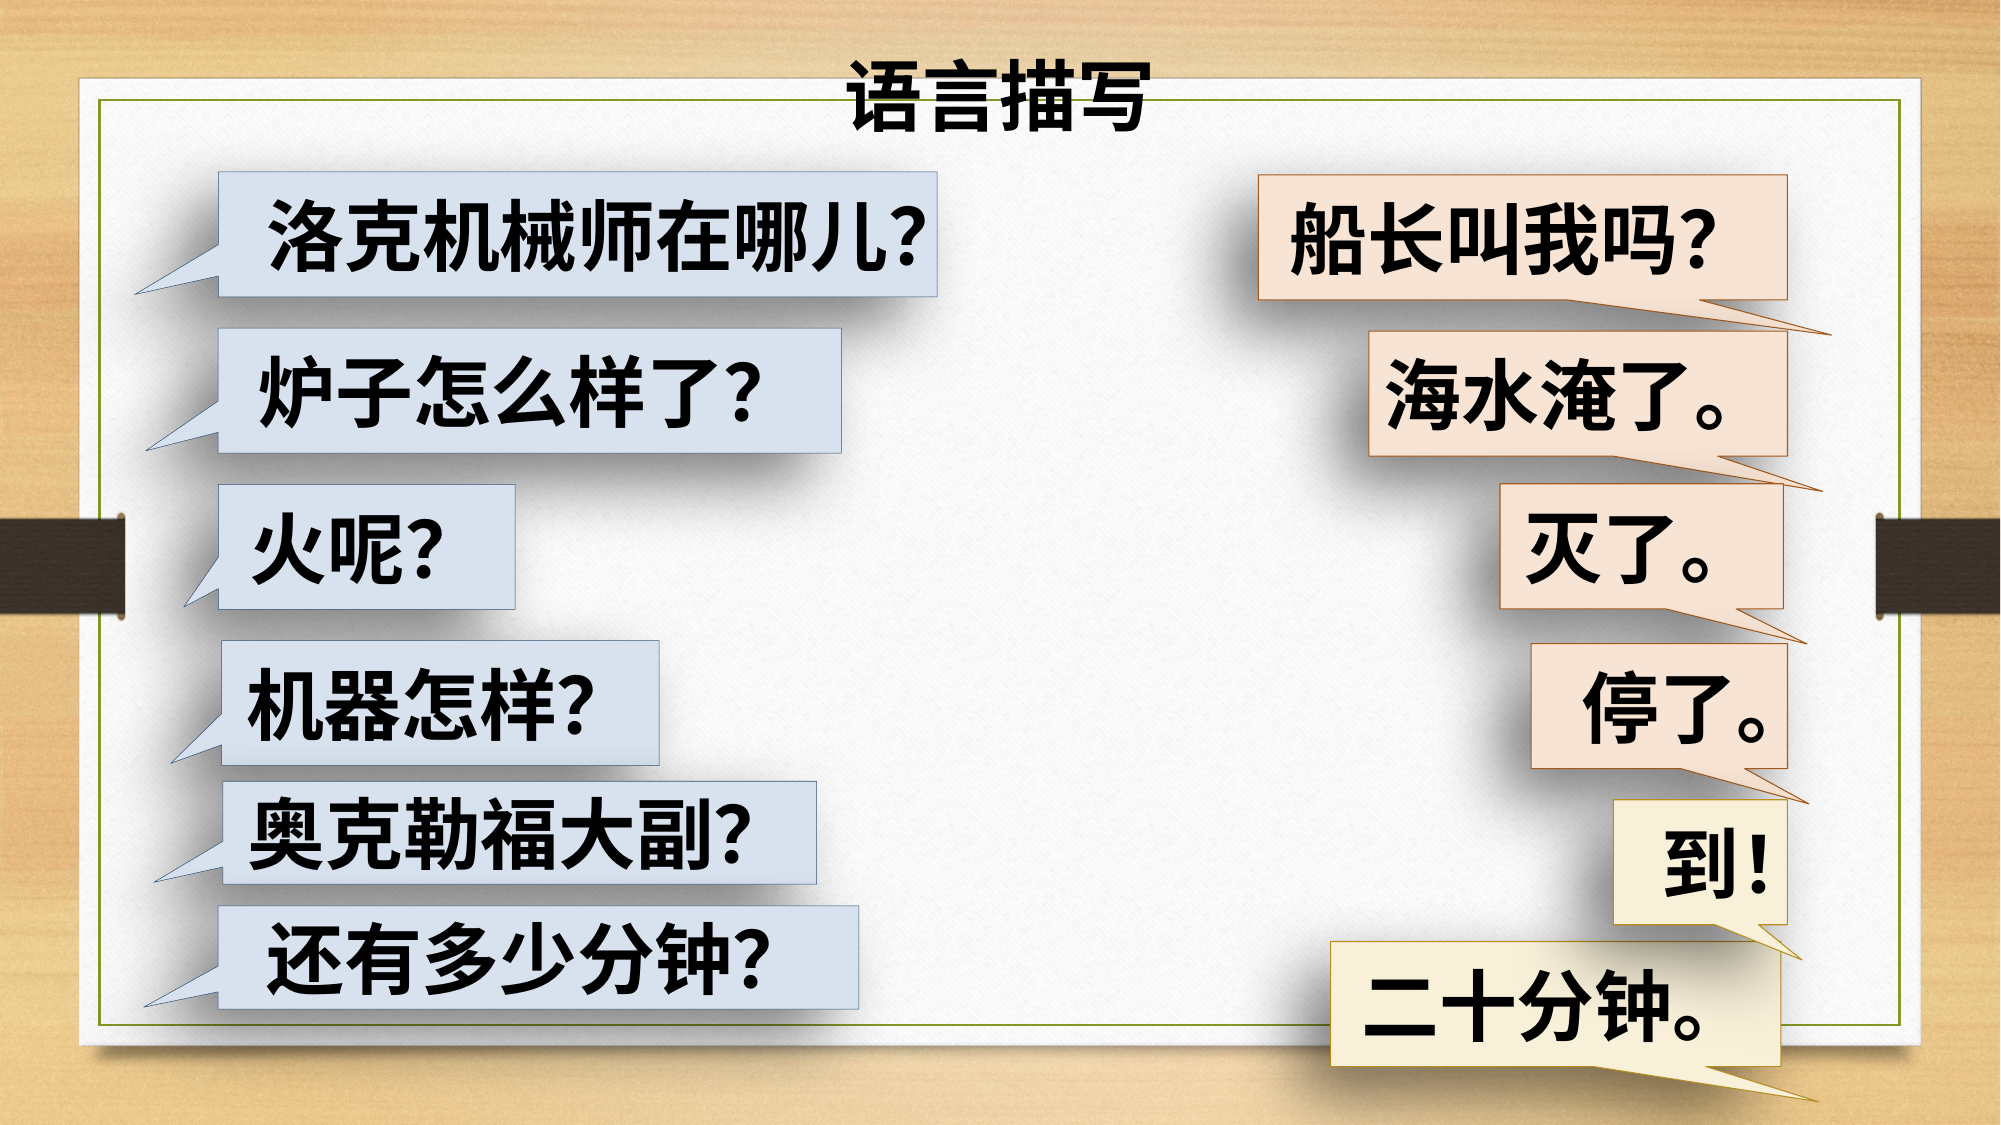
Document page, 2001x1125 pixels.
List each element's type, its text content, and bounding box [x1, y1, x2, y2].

text_box 火呢？ [182, 483, 517, 611]
picture [0, 0, 2001, 1125]
text_box 海水淹了。 [1367, 329, 1824, 493]
text_box 二十分钟。 [1329, 940, 1820, 1104]
text_box 停了。 [1529, 642, 1811, 806]
text_box 语言描写 [810, 29, 1189, 158]
text_box 奥克勒福大副？ [152, 779, 818, 886]
text_box 炉子怎么样了？ [144, 326, 843, 455]
text_box 还有多少分钟？ [142, 904, 861, 1011]
text_box 船长叫我吗？ [1257, 173, 1833, 337]
text_box 灭了。 [1498, 482, 1809, 646]
text_box 到！ [1612, 798, 1804, 962]
text_box 洛克机械师在哪儿？ [133, 170, 939, 299]
text_box 机器怎样？ [169, 639, 661, 765]
